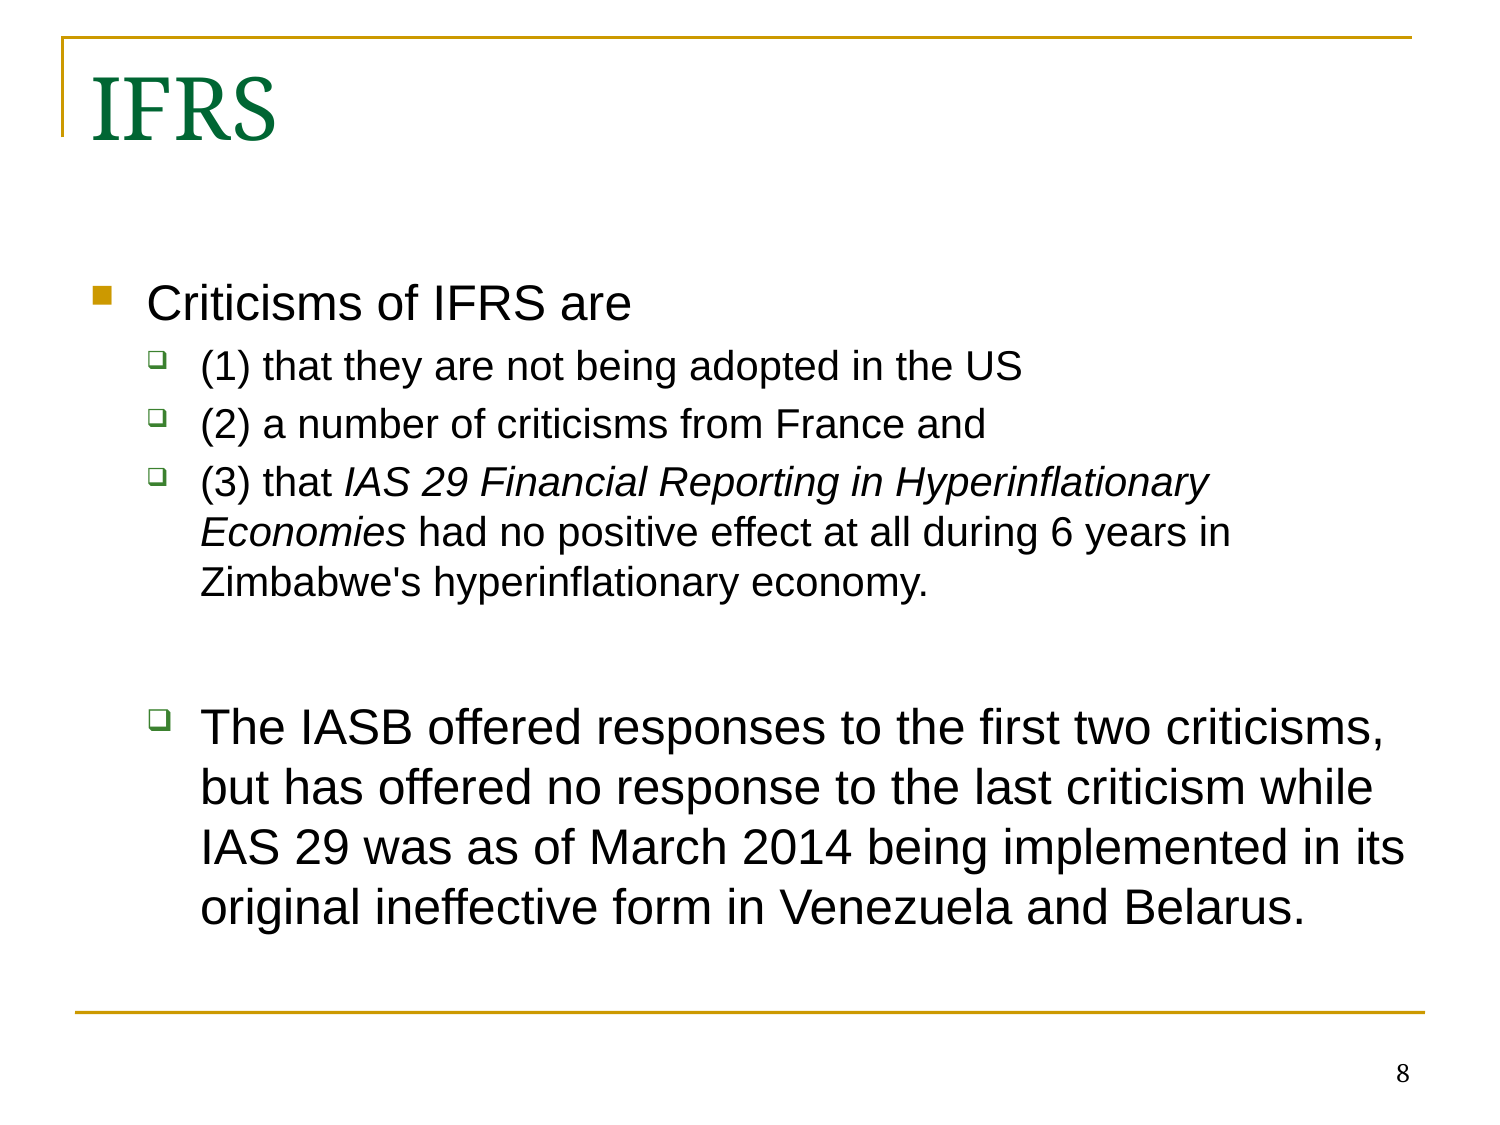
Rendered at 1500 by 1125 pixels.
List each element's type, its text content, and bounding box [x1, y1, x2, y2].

slide_number 8 [1074, 1023, 1426, 1100]
title IFRS [74, 45, 1426, 233]
list Criticisms of IFRS are (1) that they are not being adopted in the US (2) a number of criticisms from France and (3) that IAS 29 Financial Reporting in Hyperinflationary Economies had no positive effect at all during 6 years in Zimbabwe's hyperinflationary economy. The IASB offered responses to the first two criticisms, but has offered no response to the last criticism while IAS 29 was as of March 2014 being implemented in its original ineffective form in Venezuela and Belarus. [74, 262, 1426, 1006]
